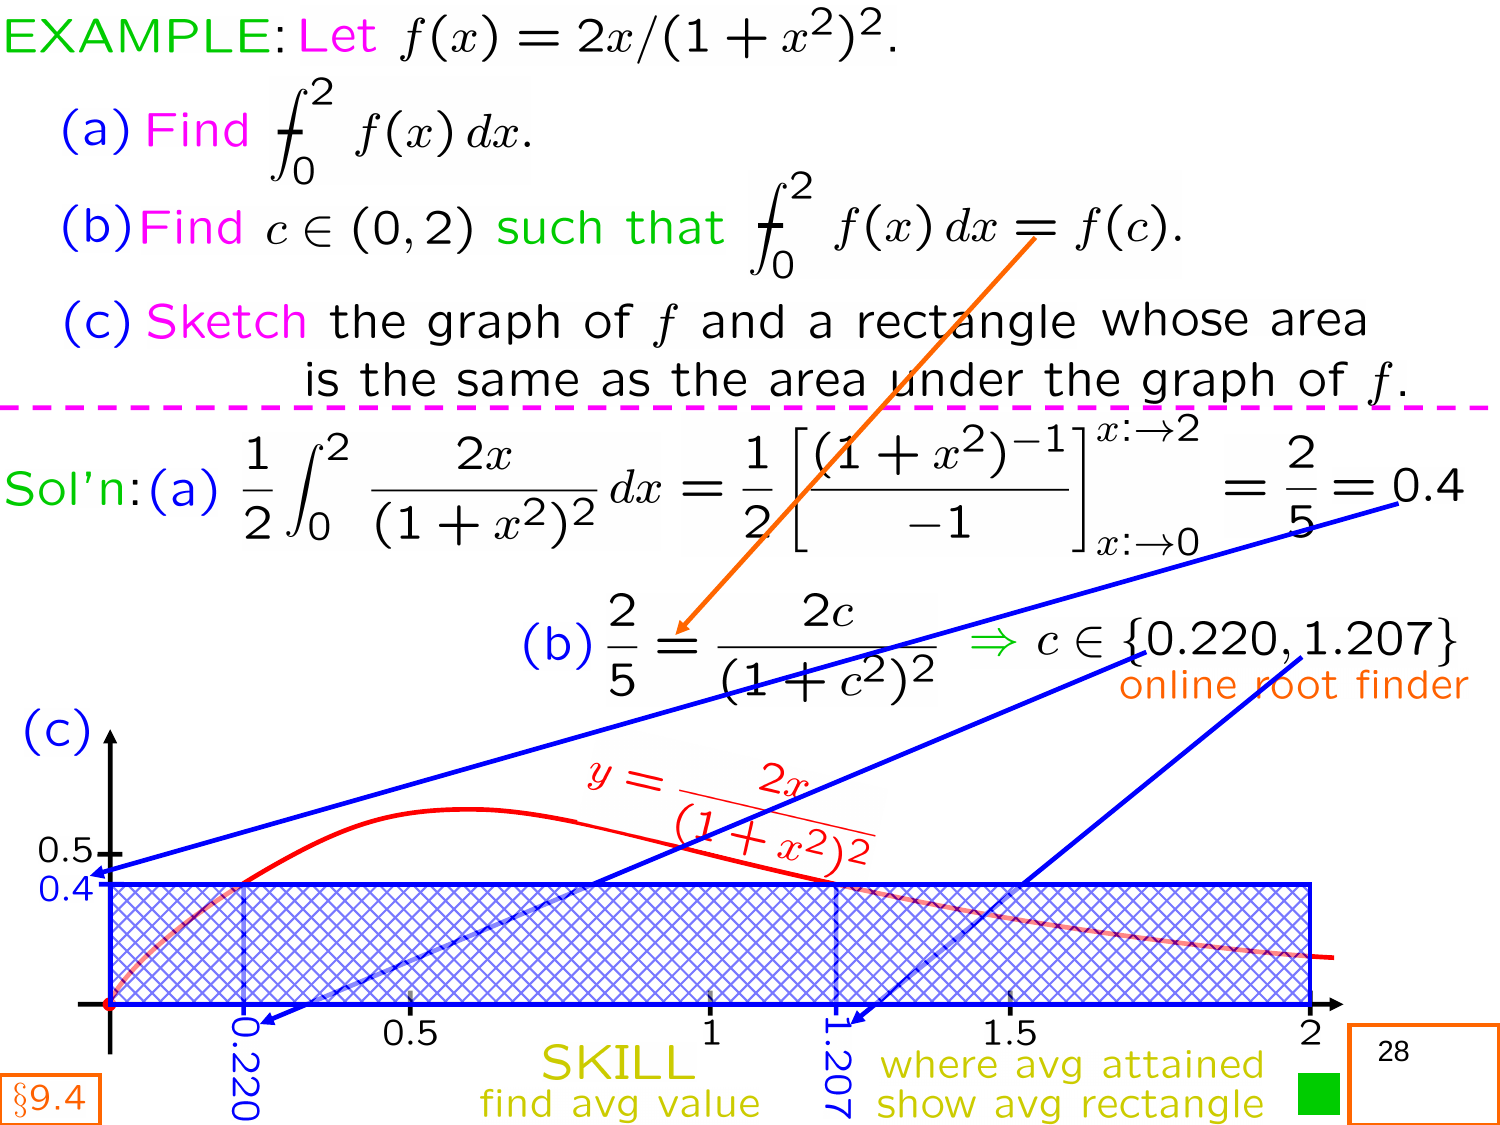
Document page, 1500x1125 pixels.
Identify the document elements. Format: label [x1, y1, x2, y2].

text_box [480, 1042, 1263, 1125]
text_box [1299, 1074, 1338, 1113]
picture [193, 1053, 298, 1121]
picture [5, 469, 138, 509]
text_box [62, 5, 1407, 407]
picture [584, 754, 881, 856]
picture [5, 16, 62, 53]
picture [24, 707, 90, 757]
picture [599, 723, 612, 729]
picture [149, 467, 218, 517]
picture [39, 875, 95, 903]
picture [13, 1081, 87, 1119]
picture [681, 412, 1201, 557]
text_box [1349, 1025, 1500, 1125]
picture [969, 617, 1469, 700]
text_box [0, 1074, 100, 1125]
picture [242, 432, 661, 551]
picture [605, 593, 938, 707]
picture [522, 622, 591, 671]
picture [1224, 434, 1317, 538]
text_box [38, 729, 1344, 1055]
picture [1332, 467, 1465, 504]
